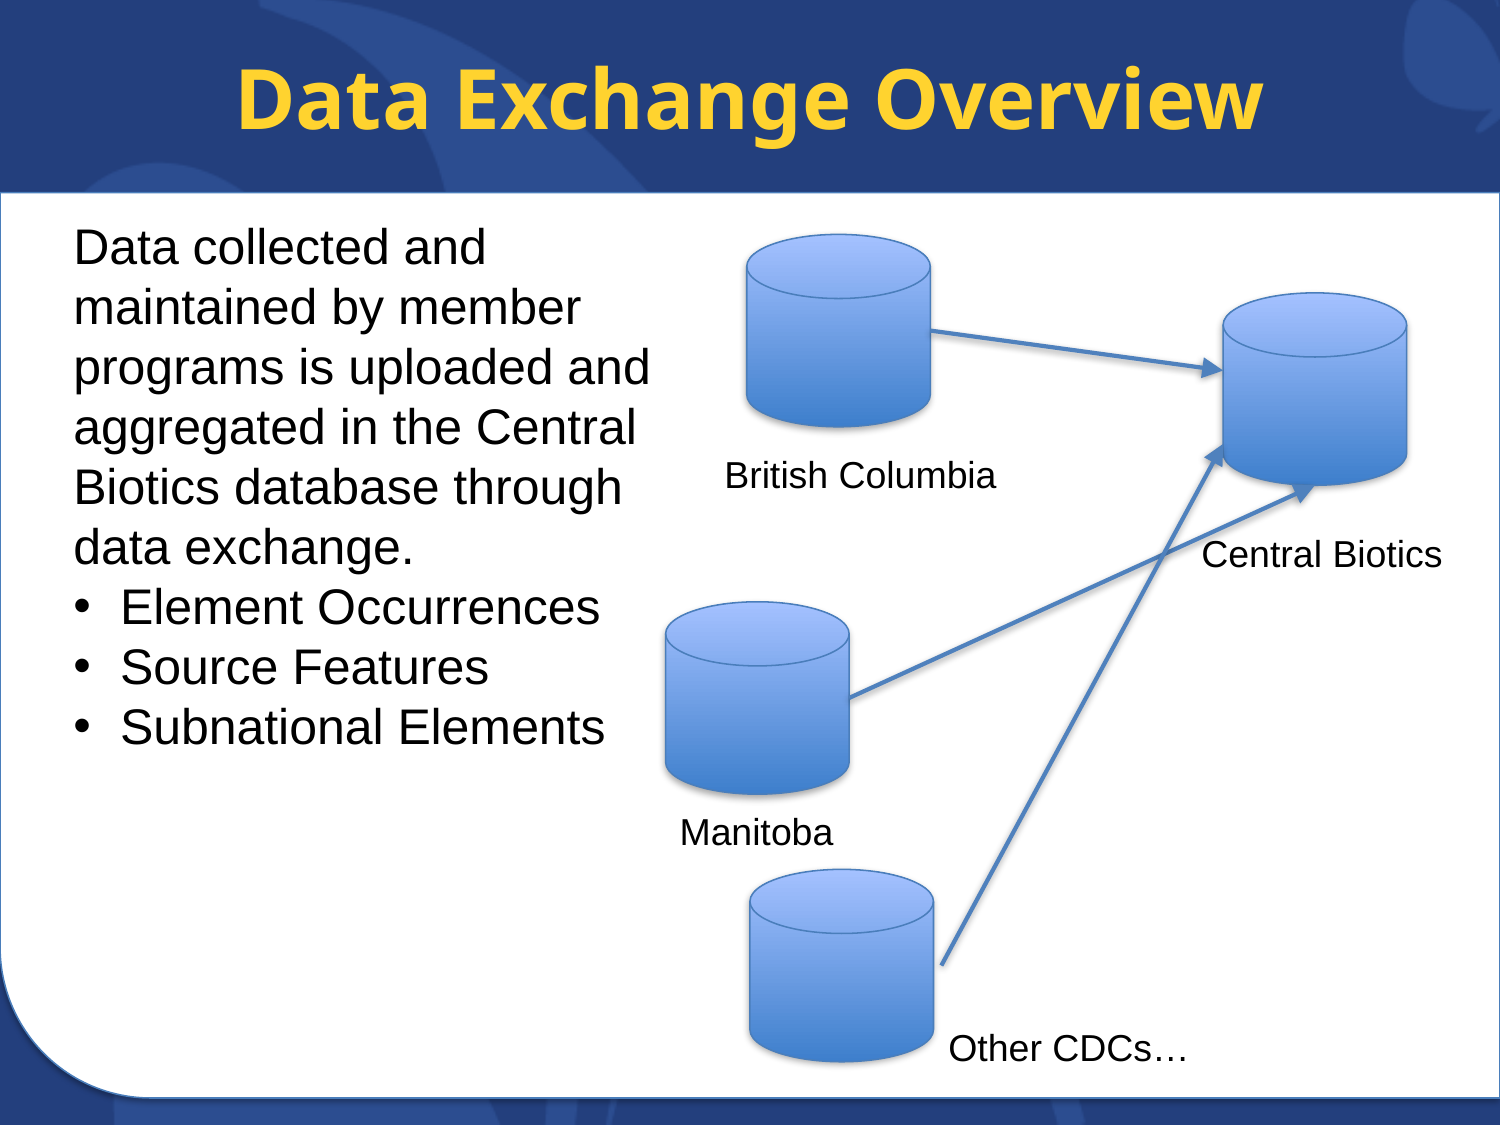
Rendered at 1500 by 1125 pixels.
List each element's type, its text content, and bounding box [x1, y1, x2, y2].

text_box [745, 233, 932, 428]
text_box British Columbia [709, 443, 843, 504]
text_box Central Biotics [1229, 522, 1474, 583]
title Data Exchange Overview [74, 37, 1426, 156]
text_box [848, 388, 1224, 699]
picture [0, 970, 1500, 1125]
text_box Data collected and maintained by member programs is uploaded and aggregated in the Central Biotics database through data exchange. Element Occurrences Source Features Subnational Elements [58, 207, 684, 883]
text_box [684, 601, 850, 795]
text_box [941, 443, 1224, 966]
text_box [749, 868, 935, 1063]
text_box Other CDCs… [933, 1016, 1282, 1077]
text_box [930, 330, 1224, 371]
picture [0, 0, 1500, 191]
text_box [1222, 292, 1408, 487]
text_box Manitoba [684, 800, 936, 861]
